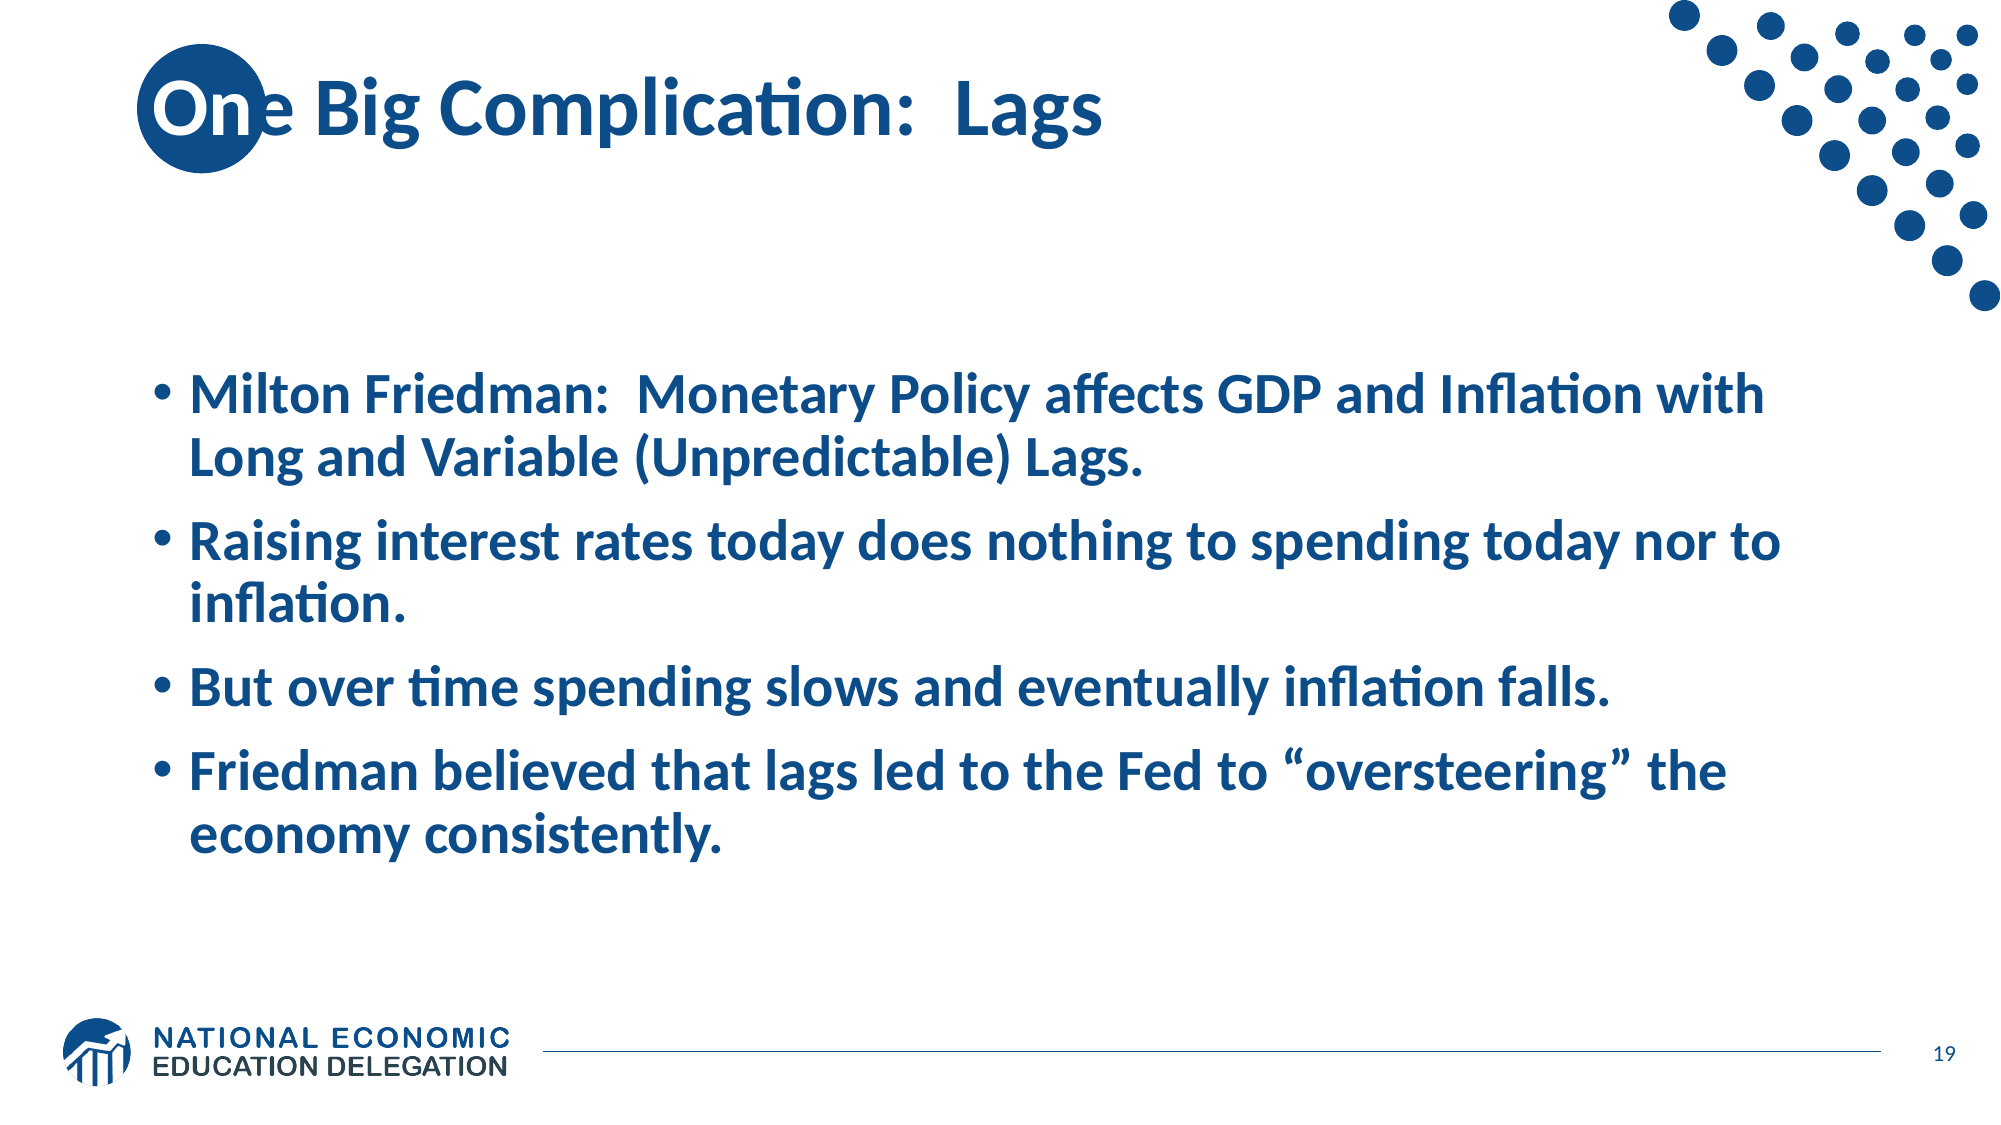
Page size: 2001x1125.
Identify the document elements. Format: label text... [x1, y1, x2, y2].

slide_number 19 [1521, 1022, 1972, 1082]
list Milton Friedman: Monetary Policy affects GDP and Inflation with Long and Variable (Unpredictable) Lags. Raising interest rates today does nothing to spending today nor to inflation. But over time spending slows and eventually inflation falls. Friedman believed that lags led to the Fed to “oversteering” the economy consistently. [137, 257, 1863, 972]
picture [55, 1013, 520, 1091]
title One Big Complication: Lags [137, 0, 1863, 218]
